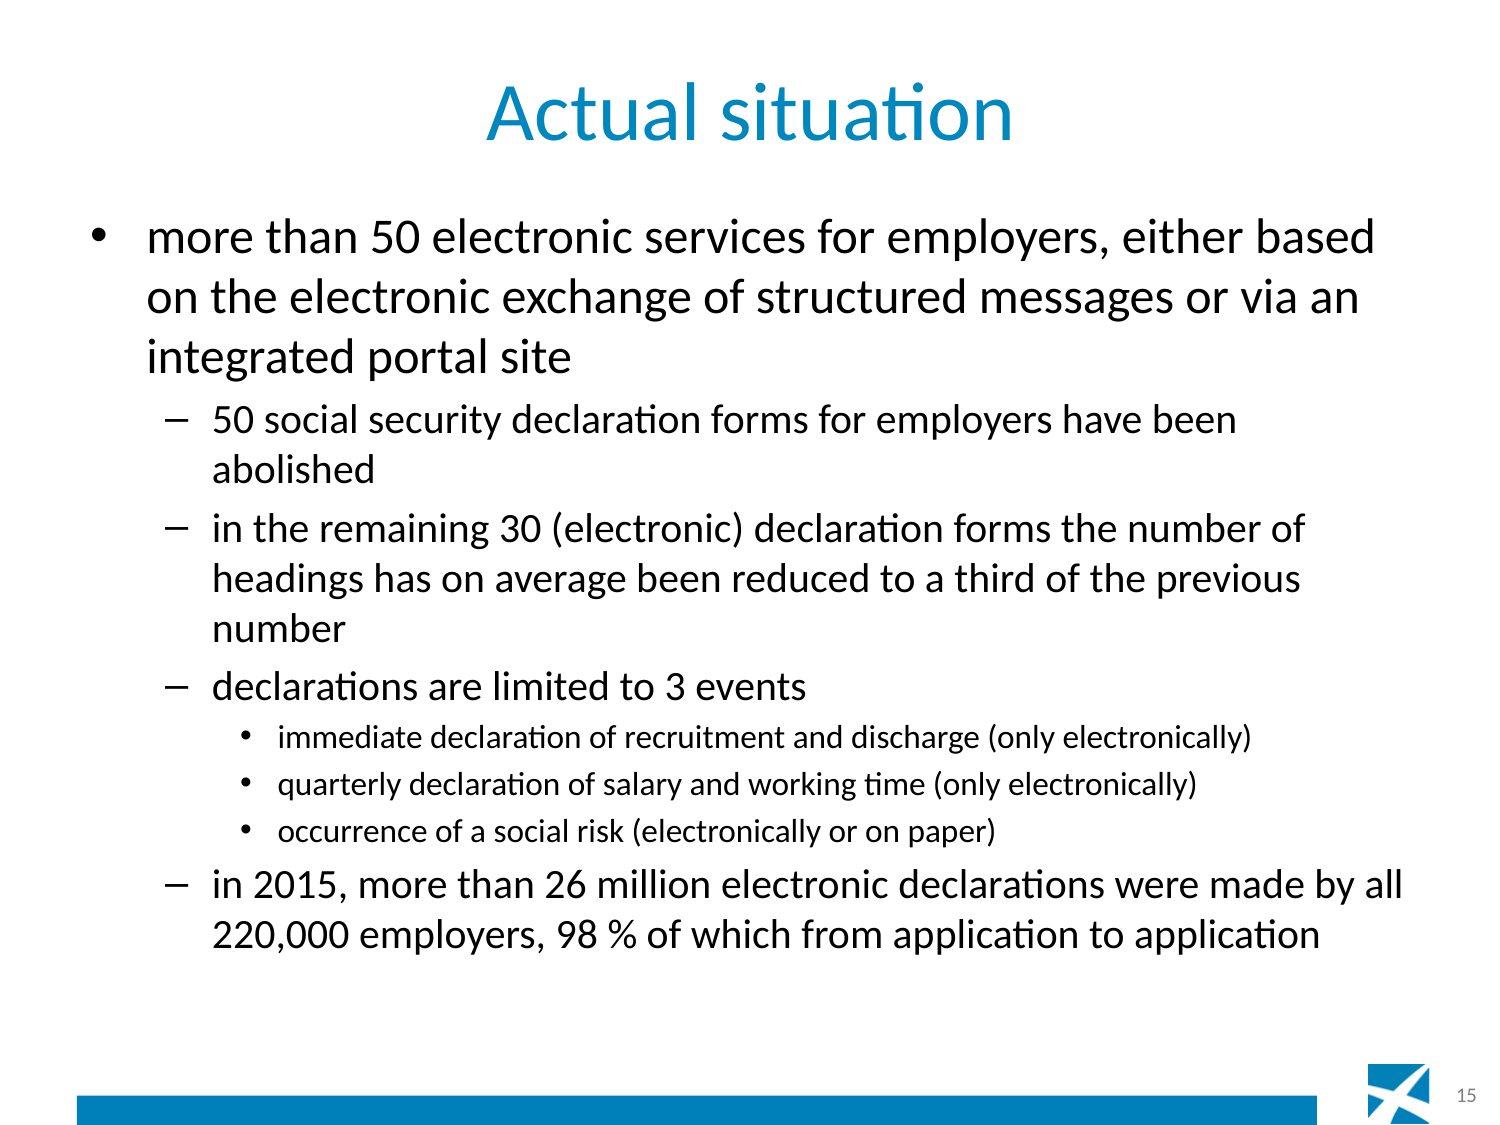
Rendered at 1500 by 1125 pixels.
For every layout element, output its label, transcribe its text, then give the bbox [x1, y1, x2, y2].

list more than 50 electronic services for employers, either based on the electronic exchange of structured messages or via an integrated portal site 50 social security declaration forms for employers have been abolished in the remaining 30 (electronic) declaration forms the number of headings has on average been reduced to a third of the previous number declarations are limited to 3 events immediate declaration of recruitment and discharge (only electronically) quarterly declaration of salary and working time (only electronically) occurrence of a social risk (electronically or on paper) in 2015, more than 26 million electronic declarations were made by all 220,000 employers, 98 % of which from application to application [75, 196, 1425, 1035]
title Actual situation [76, 30, 1427, 183]
slide_number 15 [1368, 1064, 1492, 1125]
